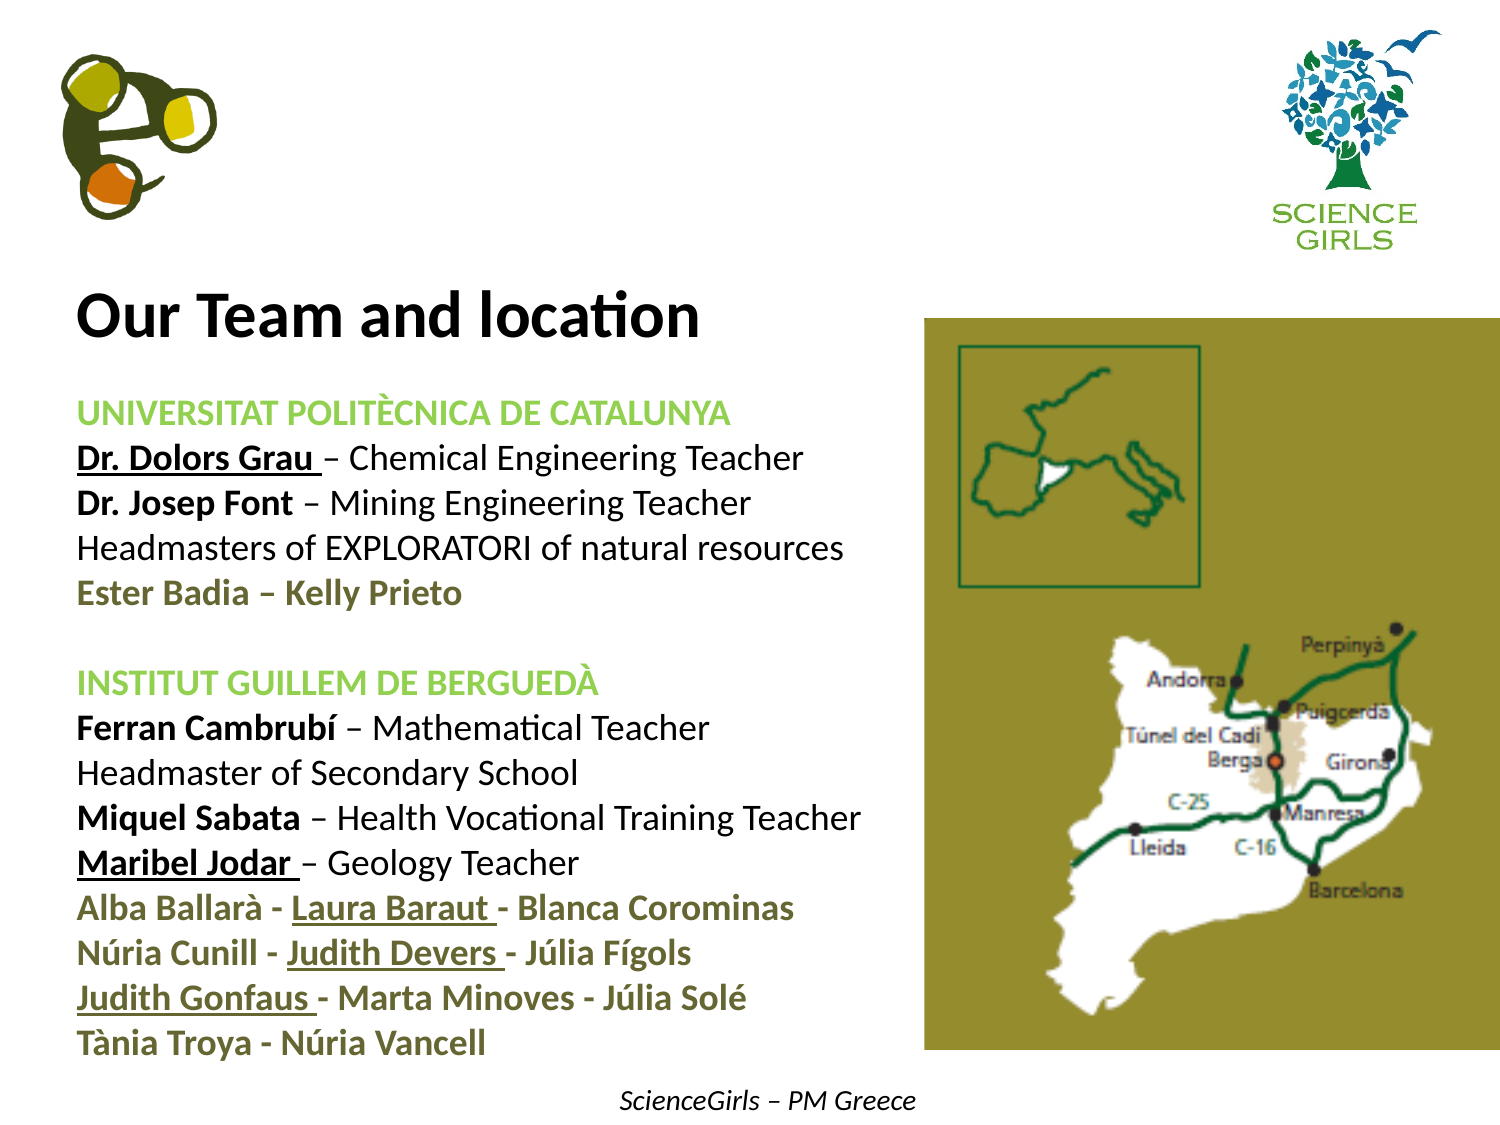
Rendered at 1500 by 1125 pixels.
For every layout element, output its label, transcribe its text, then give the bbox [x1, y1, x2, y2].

picture [1249, 24, 1446, 250]
picture [61, 54, 217, 221]
text_box ScienceGirls – PM Greece [155, 1074, 1382, 1124]
picture [924, 317, 1500, 1050]
text_box UNIVERSITAT POLITÈCNICA DE CATALUNYA Dr. Dolors Grau – Chemical Engineering Teacher Dr. Josep Font – Mining Engineering Teacher Headmasters of EXPLORATORI of natural resources Ester Badia – Kelly Prieto INSTITUT GUILLEM DE BERGUEDÀ Ferran Cambrubí – Mathematical Teacher Headmaster of Secondary School Miquel Sabata – Health Vocational Training Teacher Maribel Jodar – Geology Teacher Alba Ballarà - Laura Baraut - Blanca Corominas Núria Cunill - Judith Devers - Júlia Fígols Judith Gonfaus - Marta Minoves - Júlia Solé Tània Troya - Núria Vancell [61, 380, 906, 1116]
list Our Team and location [61, 263, 1060, 373]
